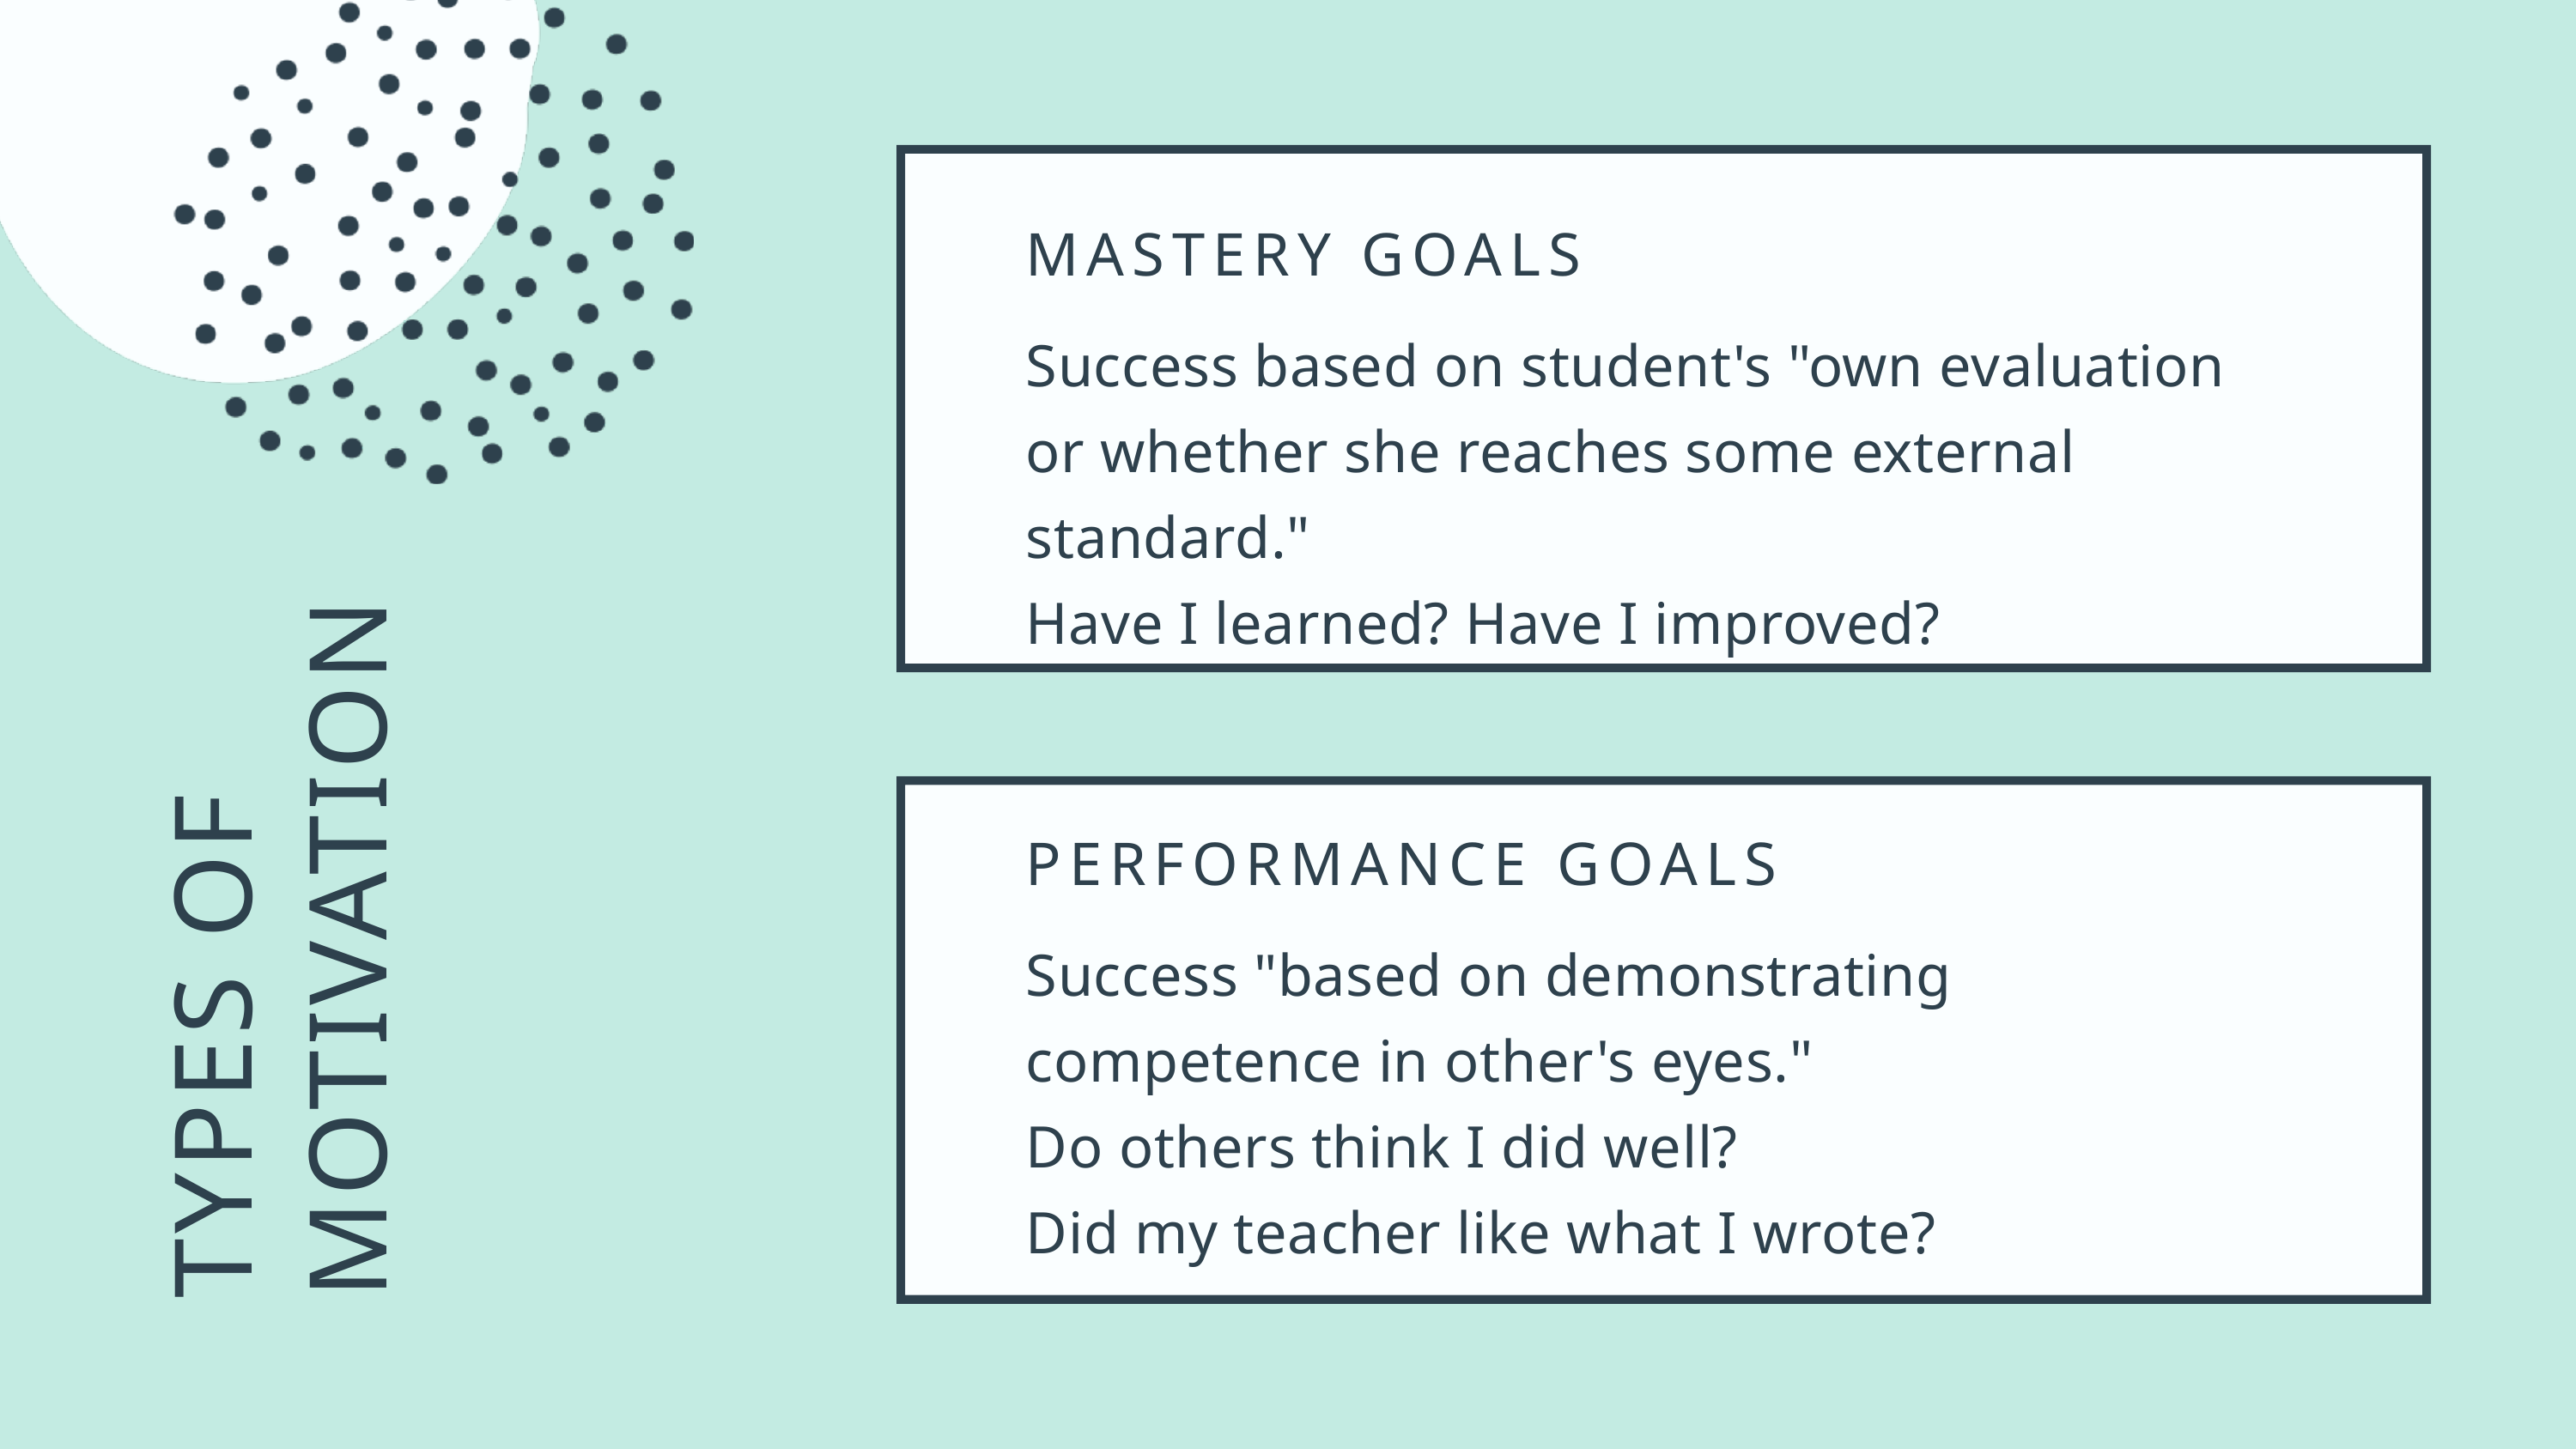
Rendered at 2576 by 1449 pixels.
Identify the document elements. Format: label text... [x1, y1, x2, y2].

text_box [896, 776, 2432, 1304]
text_box TYPES OF MOTIVATION [137, 509, 409, 1299]
picture [0, 0, 695, 485]
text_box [896, 144, 2432, 673]
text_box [1025, 211, 2302, 563]
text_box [1025, 822, 2302, 1258]
